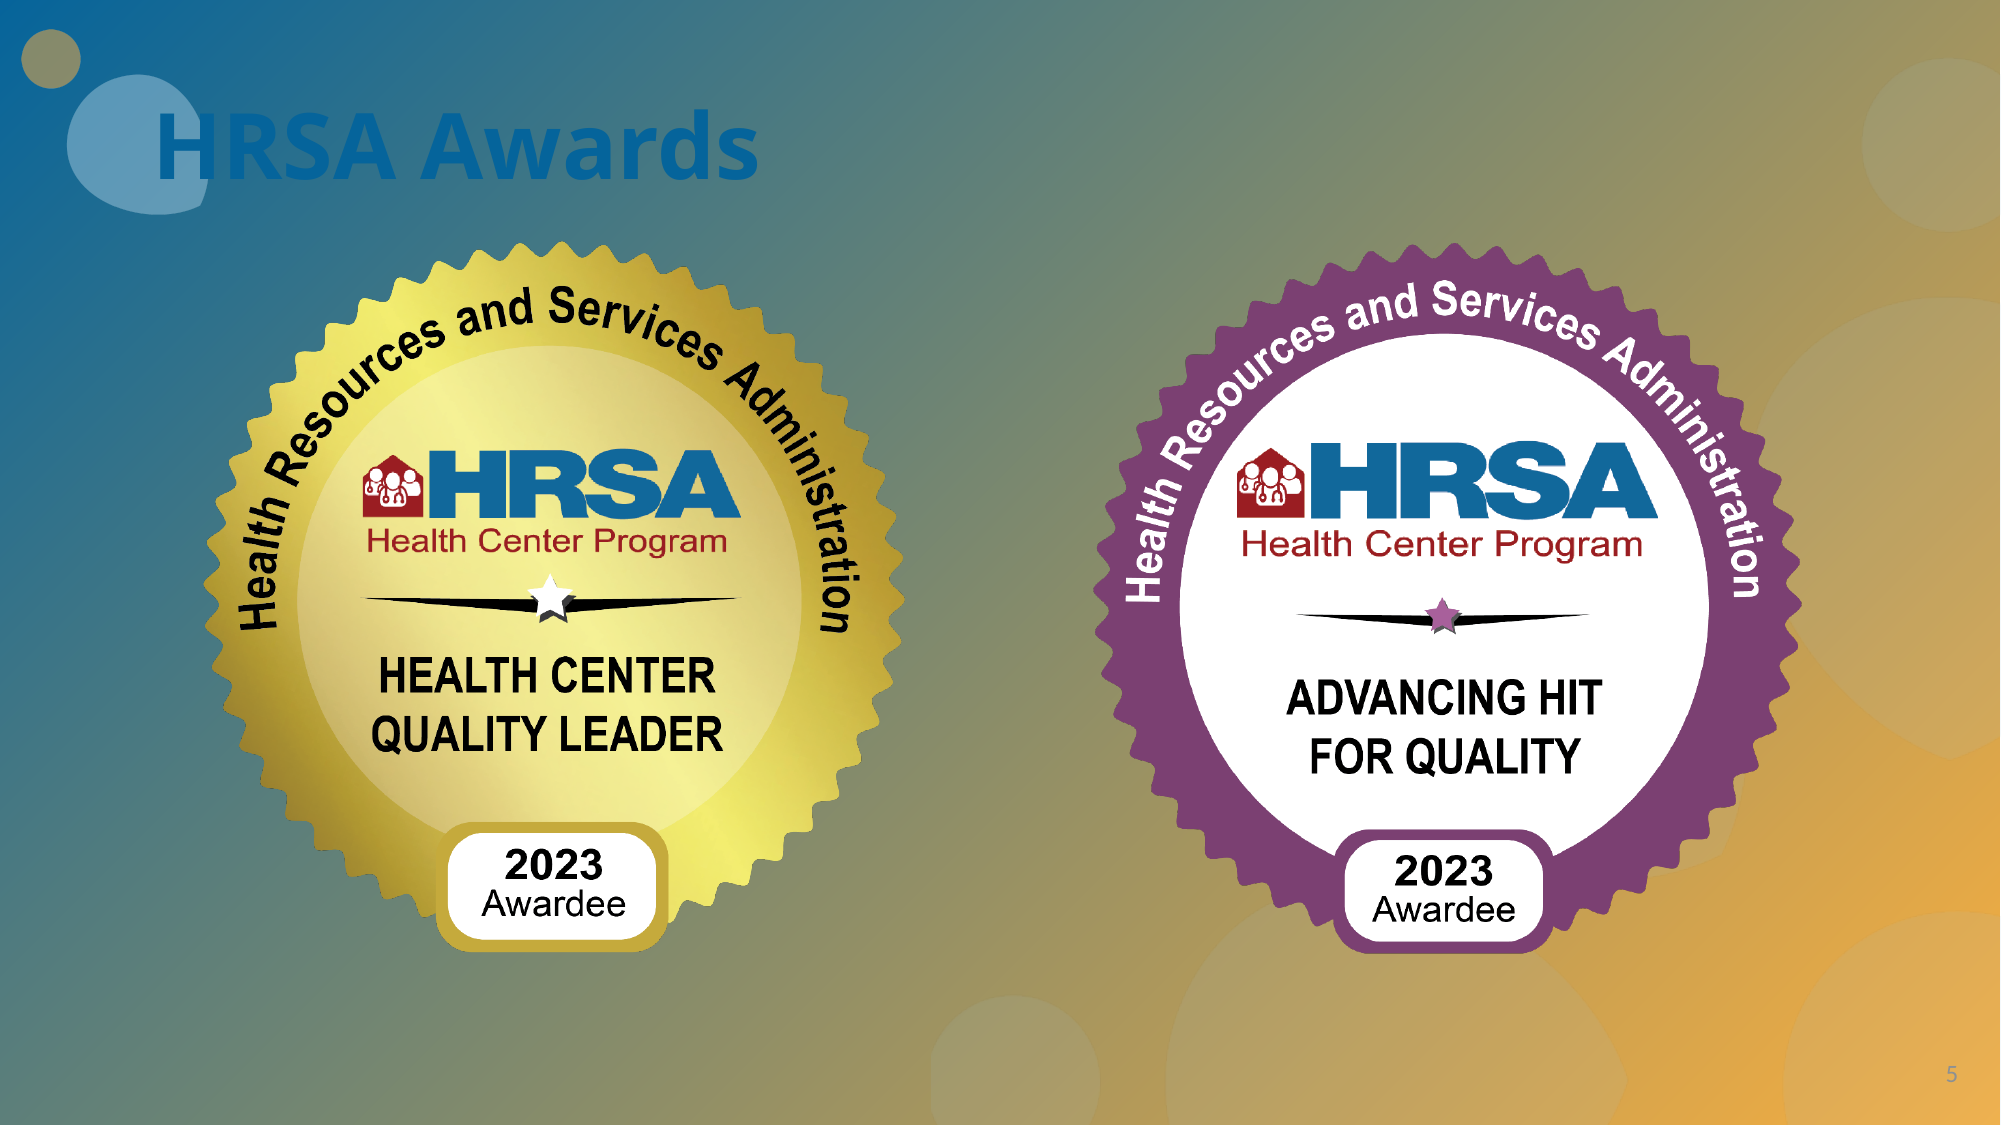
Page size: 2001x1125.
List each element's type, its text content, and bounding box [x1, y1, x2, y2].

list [196, 239, 911, 954]
picture [1089, 239, 1804, 954]
title HRSA Awards [137, 59, 1863, 240]
slide_number 5 [1412, 1042, 1974, 1103]
picture [21, 29, 209, 215]
